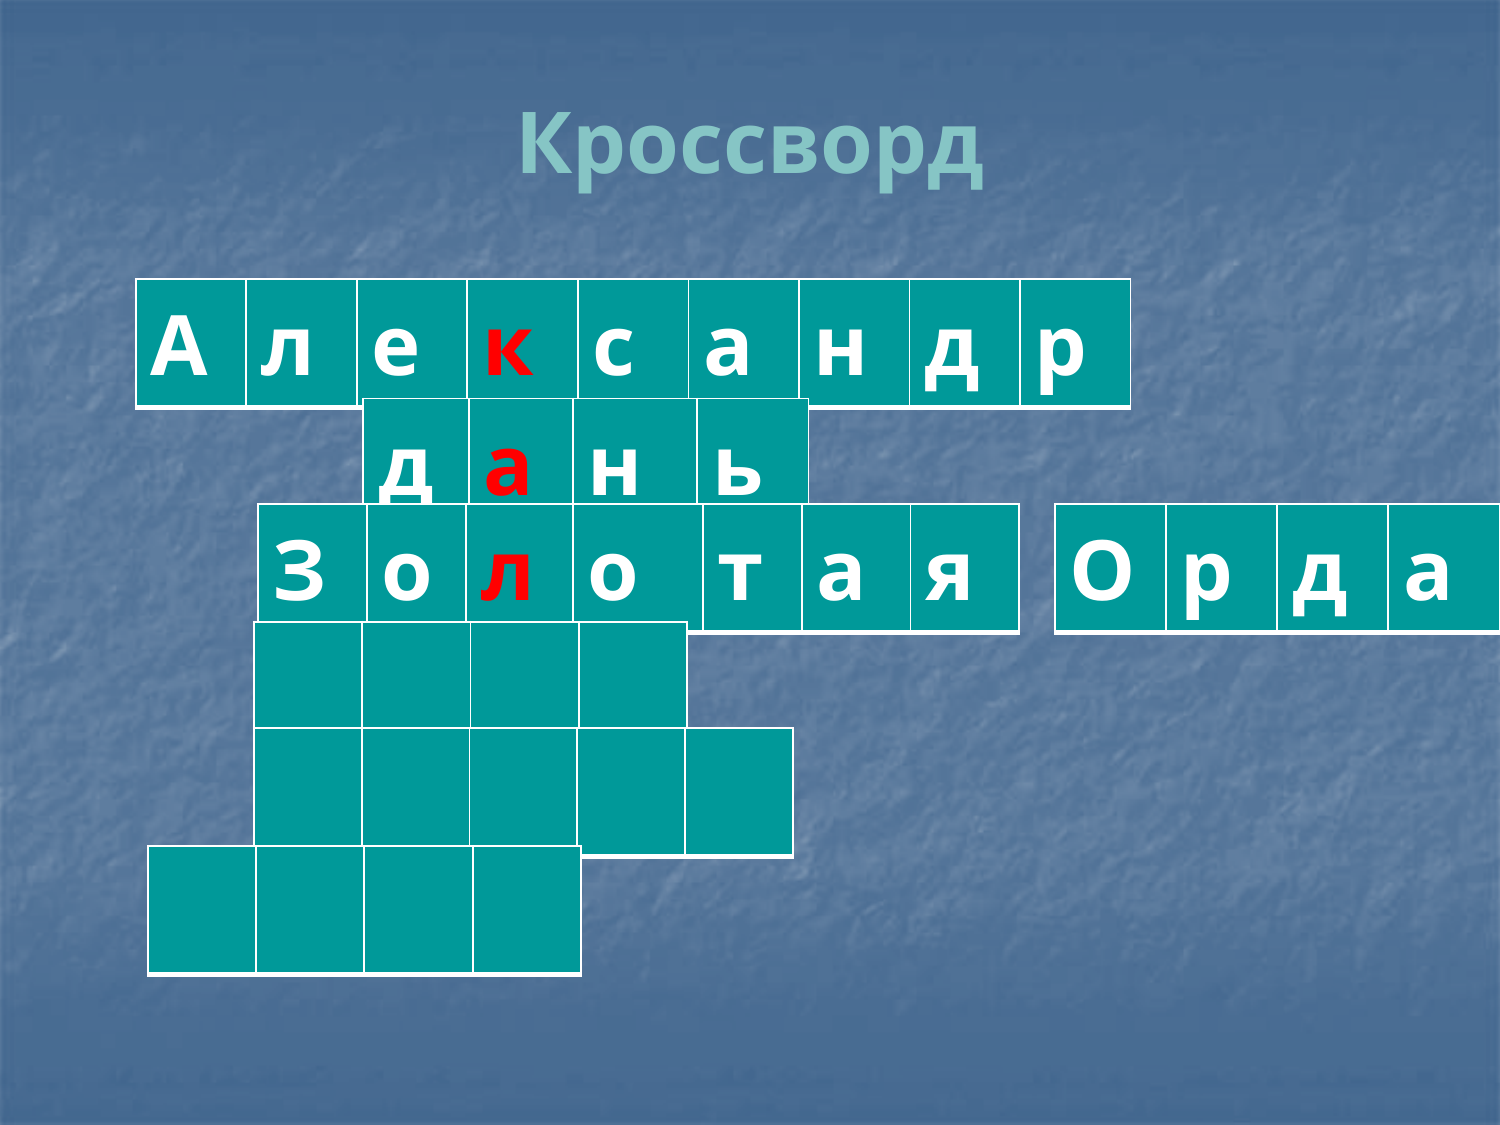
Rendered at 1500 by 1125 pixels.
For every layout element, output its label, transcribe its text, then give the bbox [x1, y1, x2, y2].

table_header я [911, 505, 1018, 630]
title Кроссворд [74, 44, 1426, 233]
table_header З [259, 505, 366, 621]
table_header а [470, 399, 572, 503]
table_header [257, 847, 363, 972]
table_header [578, 729, 684, 854]
table_header [474, 847, 580, 972]
table_header л [247, 280, 356, 405]
table_header н [574, 399, 696, 503]
table_header [255, 623, 361, 727]
table_header с [579, 280, 688, 398]
table_header д [1278, 505, 1387, 630]
table_header [149, 847, 255, 972]
table_header [255, 729, 361, 845]
table_header д [910, 280, 1019, 405]
table_header ь [698, 399, 808, 503]
table_header О [1056, 505, 1165, 630]
table_header А [137, 280, 245, 405]
table_header о [368, 505, 465, 621]
table_header р [1021, 280, 1130, 405]
table_header о [574, 505, 702, 630]
table_header [363, 729, 469, 845]
table_header а [803, 505, 910, 630]
table_header а [1389, 505, 1499, 630]
table_header [365, 847, 472, 972]
table_header е [358, 280, 466, 405]
table_header [686, 729, 792, 854]
table_header л [467, 505, 572, 621]
table_header [580, 623, 686, 727]
table_header к [468, 280, 577, 398]
table_header а [689, 280, 798, 398]
table_header [363, 623, 470, 727]
table_header [471, 623, 578, 727]
table_header н [800, 280, 909, 405]
table_header [470, 729, 576, 845]
table_header д [364, 399, 468, 503]
table_header т [704, 505, 801, 630]
table_header р [1167, 505, 1276, 630]
